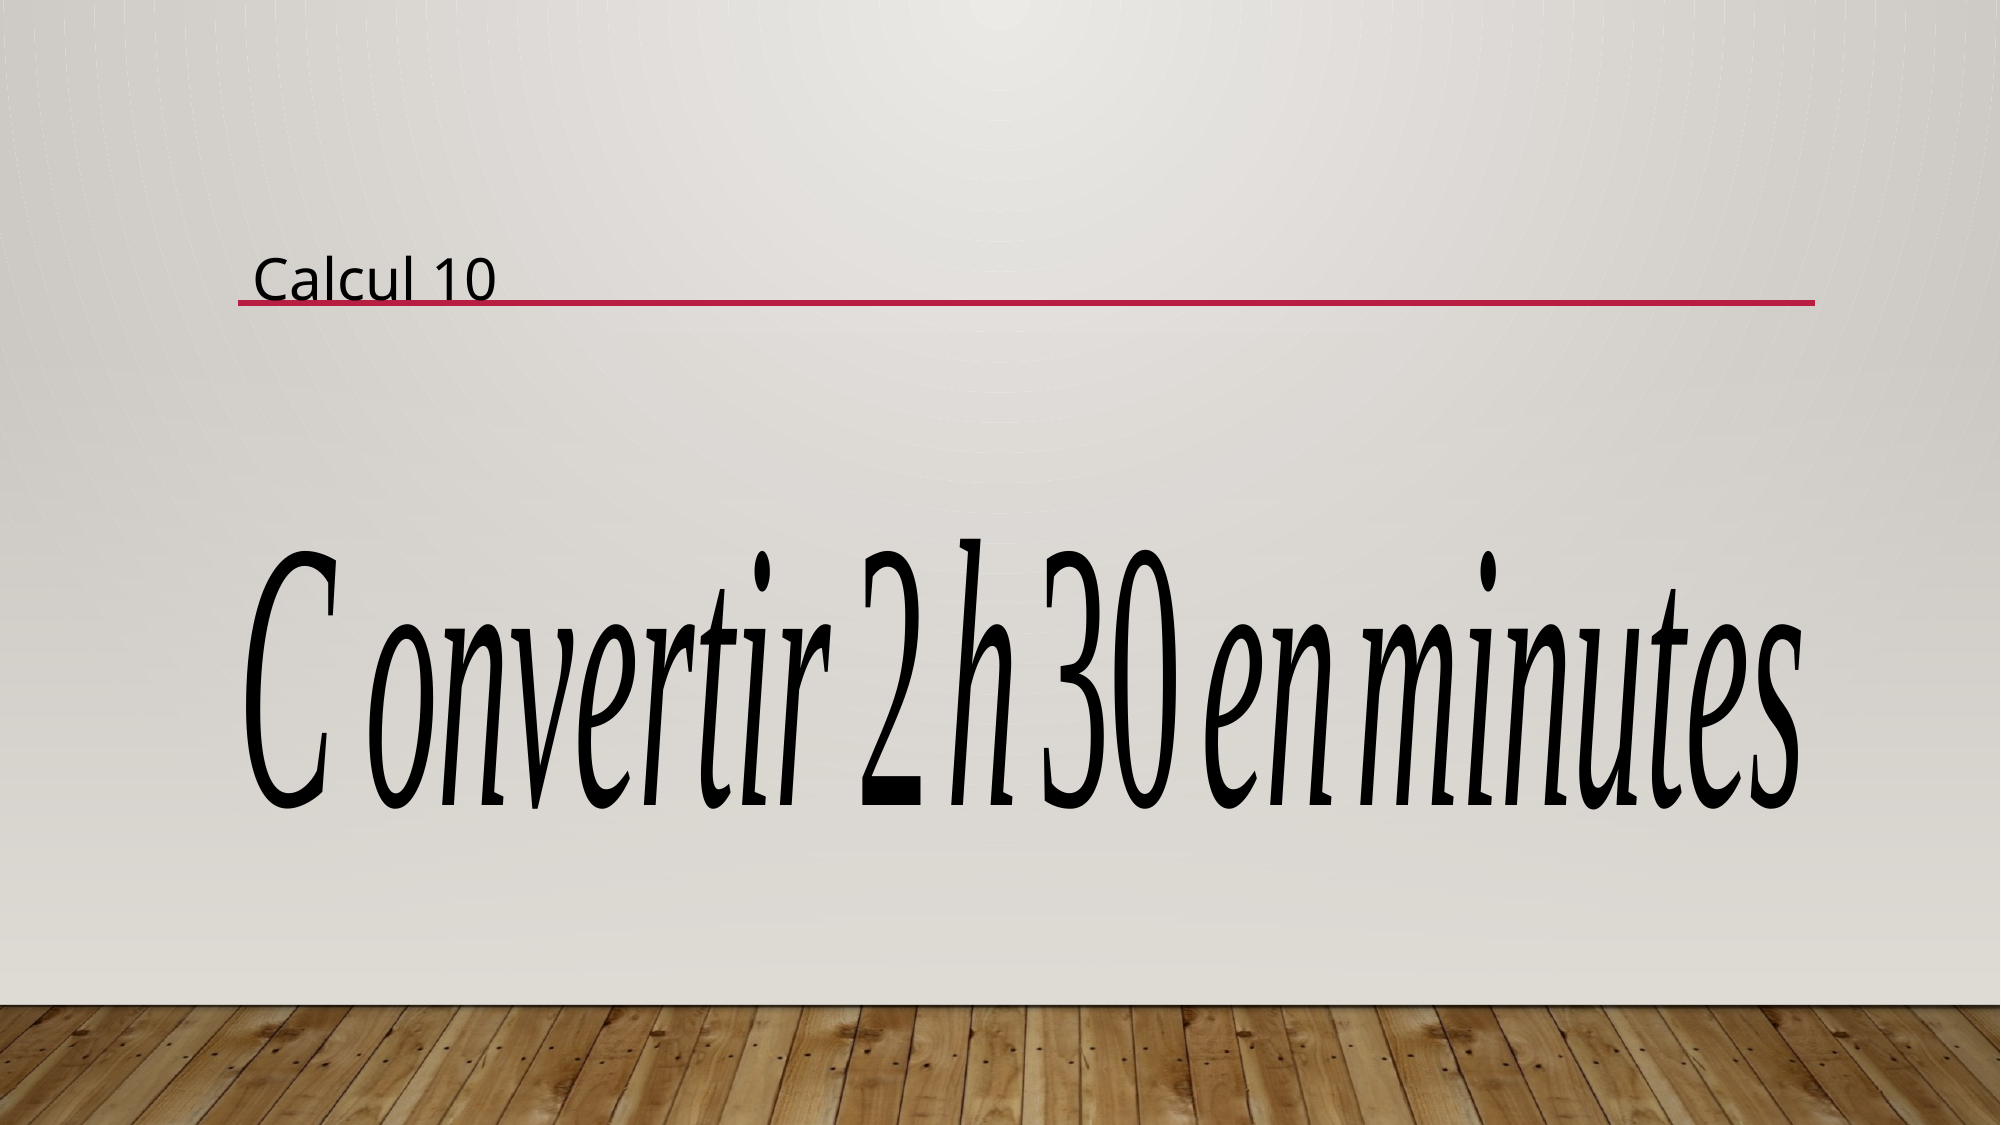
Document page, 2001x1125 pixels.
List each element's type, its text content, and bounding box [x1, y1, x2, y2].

picture [0, 1005, 2000, 1125]
text_box Calcul 10 [238, 234, 602, 320]
